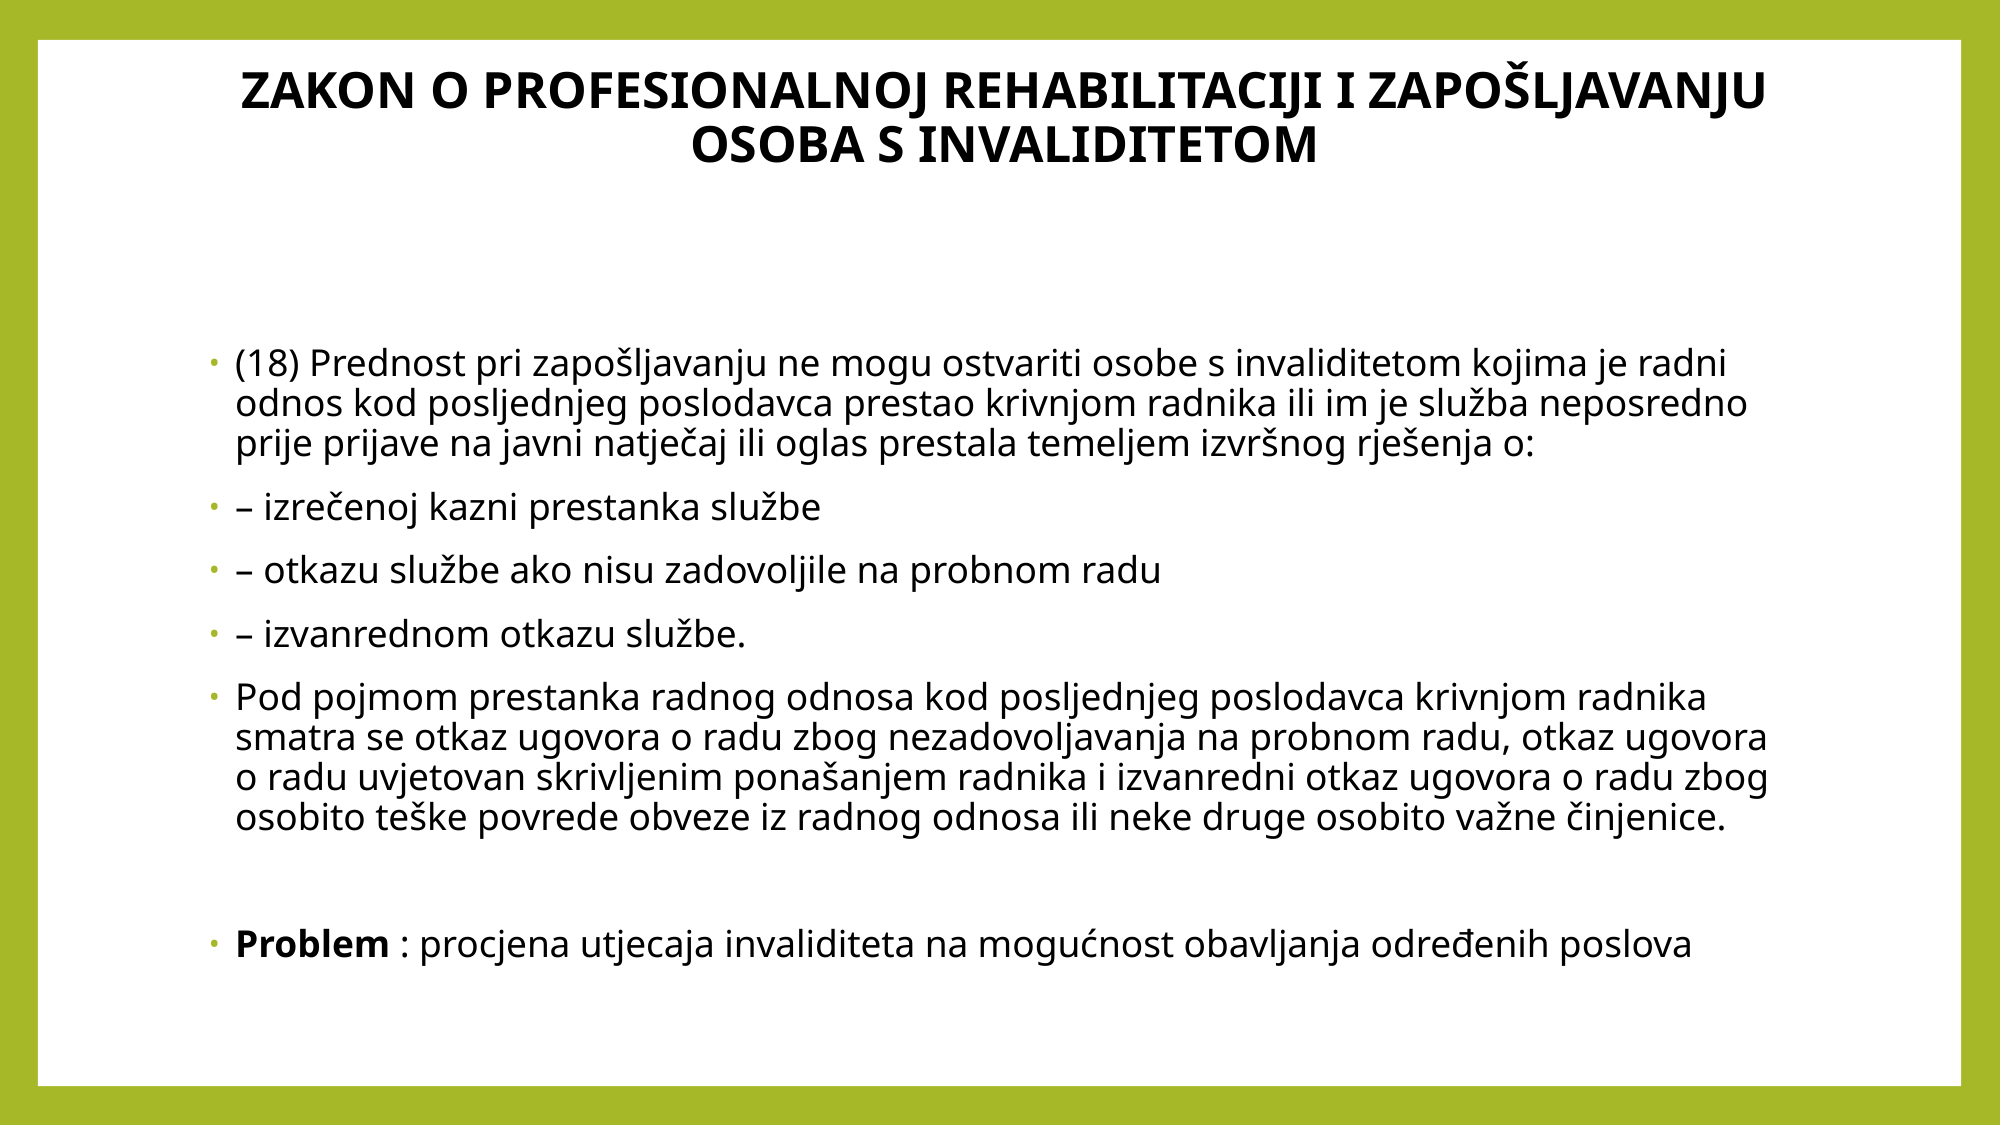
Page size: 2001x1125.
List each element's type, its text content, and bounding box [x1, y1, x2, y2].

list (18) Prednost pri zapošljavanju ne mogu ostvariti osobe s invaliditetom kojima je radni odnos kod posljednjeg poslodavca prestao krivnjom radnika ili im je služba neposredno prije prijave na javni natječaj ili oglas prestala temeljem izvršnog rješenja o: – izrečenoj kazni prestanka službe – otkazu službe ako nisu zadovoljile na probnom radu – izvanrednom otkazu službe. Pod pojmom prestanka radnog odnosa kod posljednjeg poslodavca krivnjom radnika smatra se otkaz ugovora o radu zbog nezadovoljavanja na probnom radu, otkaz ugovora o radu uvjetovan skrivljenim ponašanjem radnika i izvanredni otkaz ugovora o radu zbog osobito teške povrede obveze iz radnog odnosa ili neke druge osobito važne činjenice. Problem : procjena utjecaja invaliditeta na mogućnost obavljanja određenih poslova [187, 337, 1808, 1000]
title ZAKON O PROFESIONALNOJ REHABILITACIJI I ZAPOŠLJAVANJU OSOBA S INVALIDITETOM [180, 44, 1830, 194]
